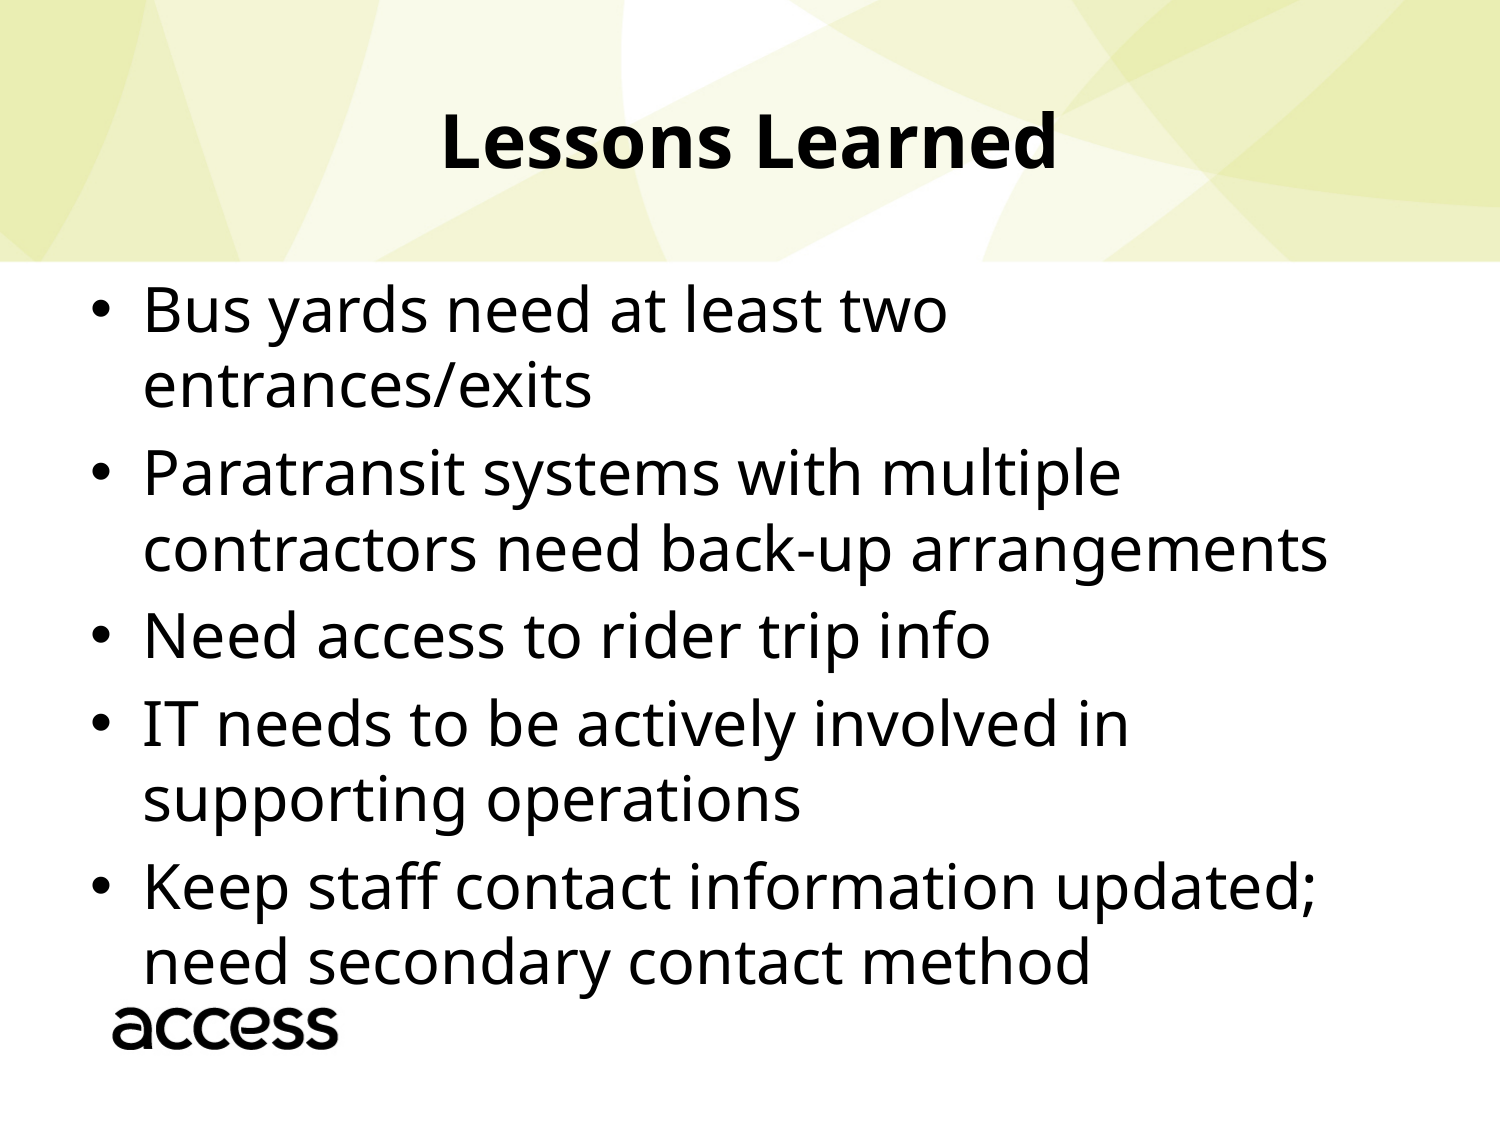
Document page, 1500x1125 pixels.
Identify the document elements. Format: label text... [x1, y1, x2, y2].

title Lessons Learned [75, 45, 1425, 233]
list Bus yards need at least two entrances/exits Paratransit systems with multiple contractors need back-up arrangements Need access to rider trip info IT needs to be actively involved in supporting operations Keep staff contact information updated; need secondary contact method [75, 262, 1425, 1005]
picture [0, 0, 1500, 1125]
